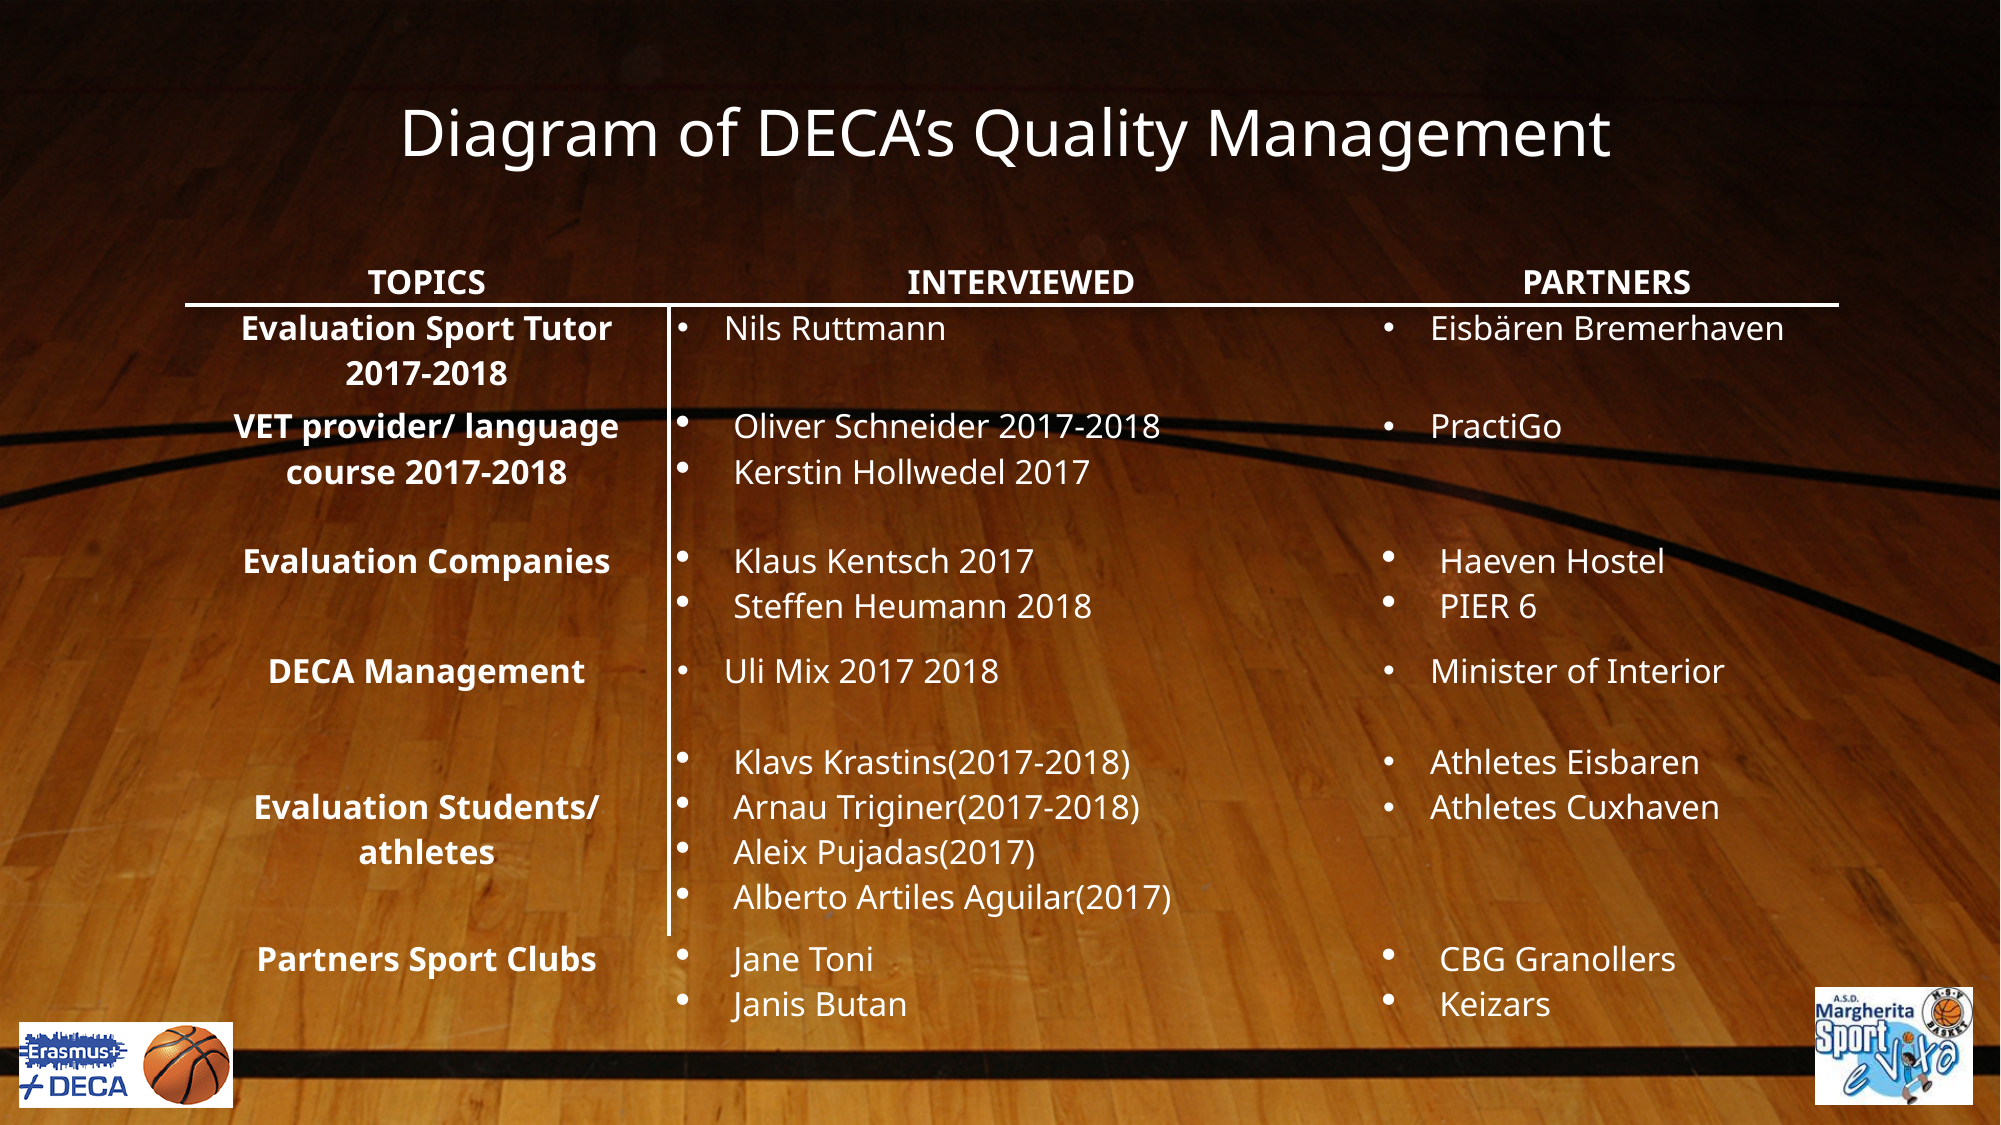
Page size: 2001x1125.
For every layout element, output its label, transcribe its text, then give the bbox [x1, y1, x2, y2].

table_cell Evaluation Sport Tutor 2017-2018 [185, 307, 667, 403]
table_cell Klaus Kentsch 2017 Steffen Heumann 2018 [671, 538, 1375, 648]
table_cell Evaluation Companies [185, 538, 667, 648]
table_cell Evaluation Students/ athletes [185, 739, 667, 936]
table_cell Jane Toni Janis Butan [669, 936, 1375, 1035]
title Diagram of DECA’s Quality Management [373, 90, 1638, 230]
table_cell Minister of Interior [1375, 648, 1839, 739]
table_cell Haeven Hostel PIER 6 [1375, 538, 1839, 648]
table_cell Eisbären Bremerhaven [1375, 307, 1839, 403]
table_cell Uli Mix 2017 2018 [671, 648, 1375, 739]
table_cell Klavs Krastins(2017-2018) Arnau Triginer(2017-2018) Aleix Pujadas(2017) Alberto Artiles Aguilar(2017) [671, 739, 1375, 936]
table_header INTERVIEWED [669, 231, 1375, 303]
table_cell CBG Granollers Keizars [1375, 936, 1839, 1035]
table_cell Oliver Schneider 2017-2018 Kerstin Hollwedel 2017 [671, 403, 1375, 538]
table_cell DECA Management [185, 648, 667, 739]
table_cell VET provider/ language course 2017-2018 [185, 403, 667, 538]
picture [0, 0, 2001, 1125]
table_header TOPICS [185, 231, 669, 303]
table_cell PractiGo [1375, 403, 1839, 538]
table_cell Partners Sport Clubs [185, 936, 669, 1035]
table_cell Athletes Eisbaren Athletes Cuxhaven [1375, 739, 1839, 936]
table_header PARTNERS [1375, 231, 1839, 303]
table_cell Nils Ruttmann [671, 307, 1375, 403]
